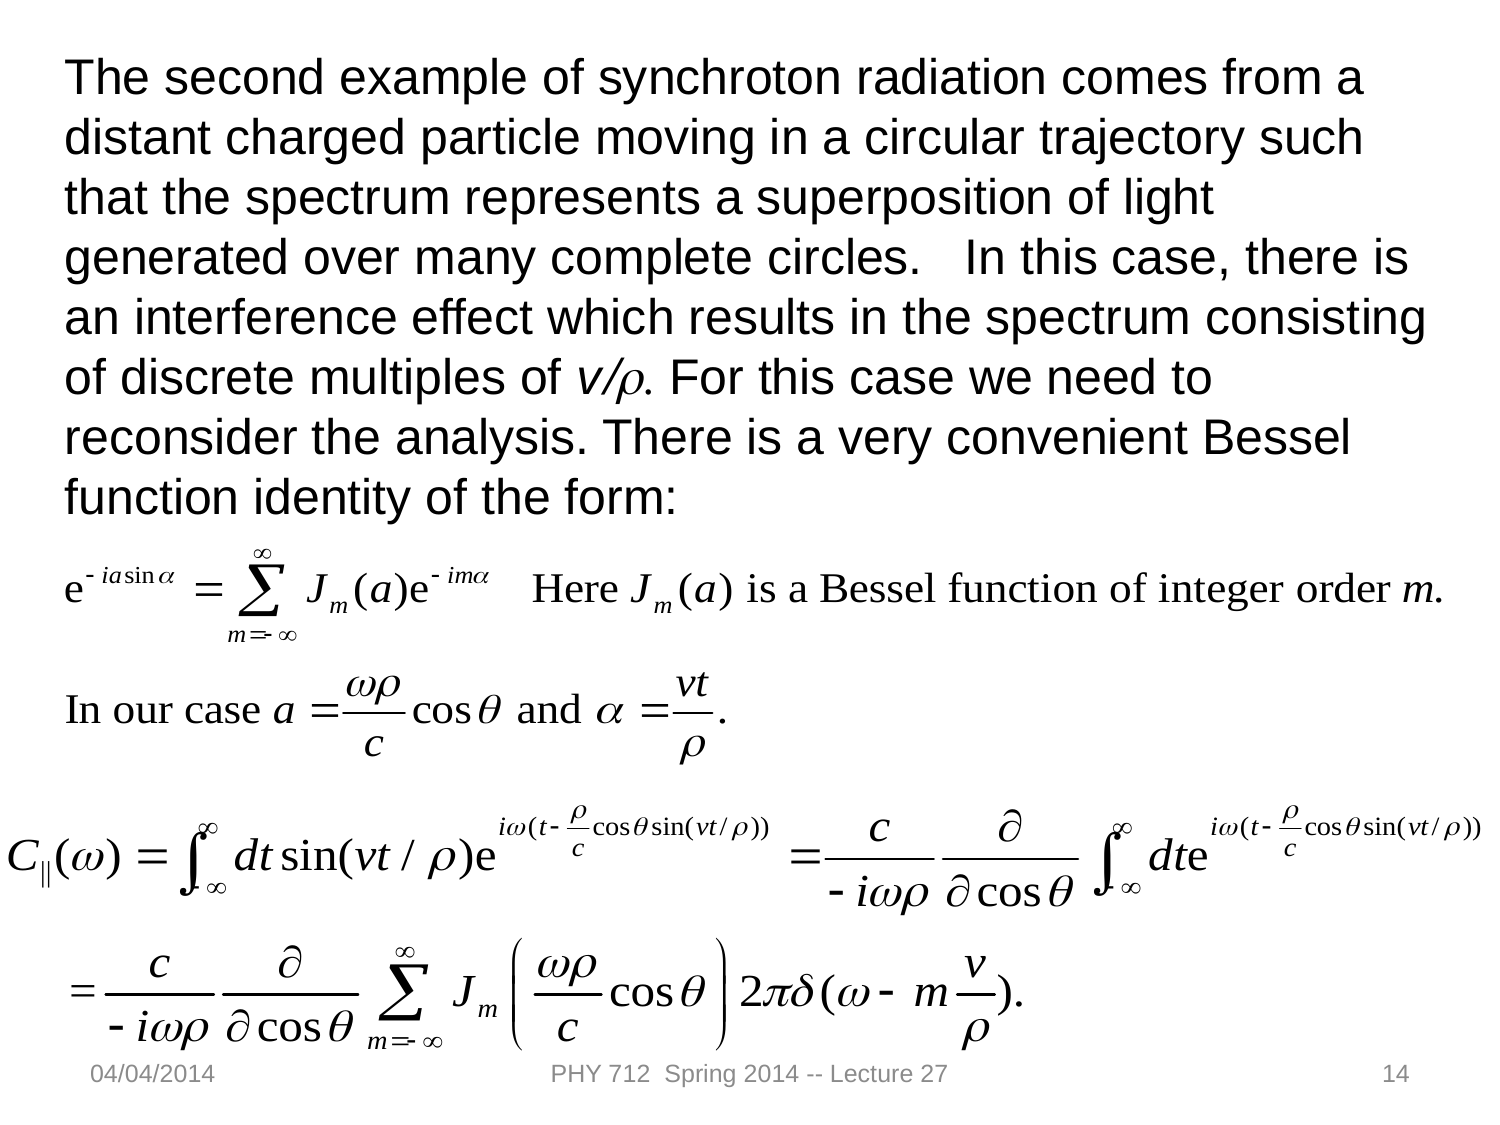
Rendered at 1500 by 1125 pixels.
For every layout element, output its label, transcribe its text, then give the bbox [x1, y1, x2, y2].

text_box The second example of synchroton radiation comes from a distant charged particle moving in a circular trajectory such that the spectrum represents a superposition of light generated over many complete circles. In this case, there is an interference effect which results in the spectrum consisting of discrete multiples of v/r. For this case we need to reconsider the analysis. There is a very convenient Bessel function identity of the form: [50, 37, 1450, 533]
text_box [0, 787, 1491, 1063]
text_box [57, 533, 1449, 774]
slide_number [75, 1072, 425, 1103]
slide_number 14 [1074, 1072, 1425, 1103]
footer PHY 712 Spring 2014 -- Lecture 27 [512, 1072, 988, 1103]
